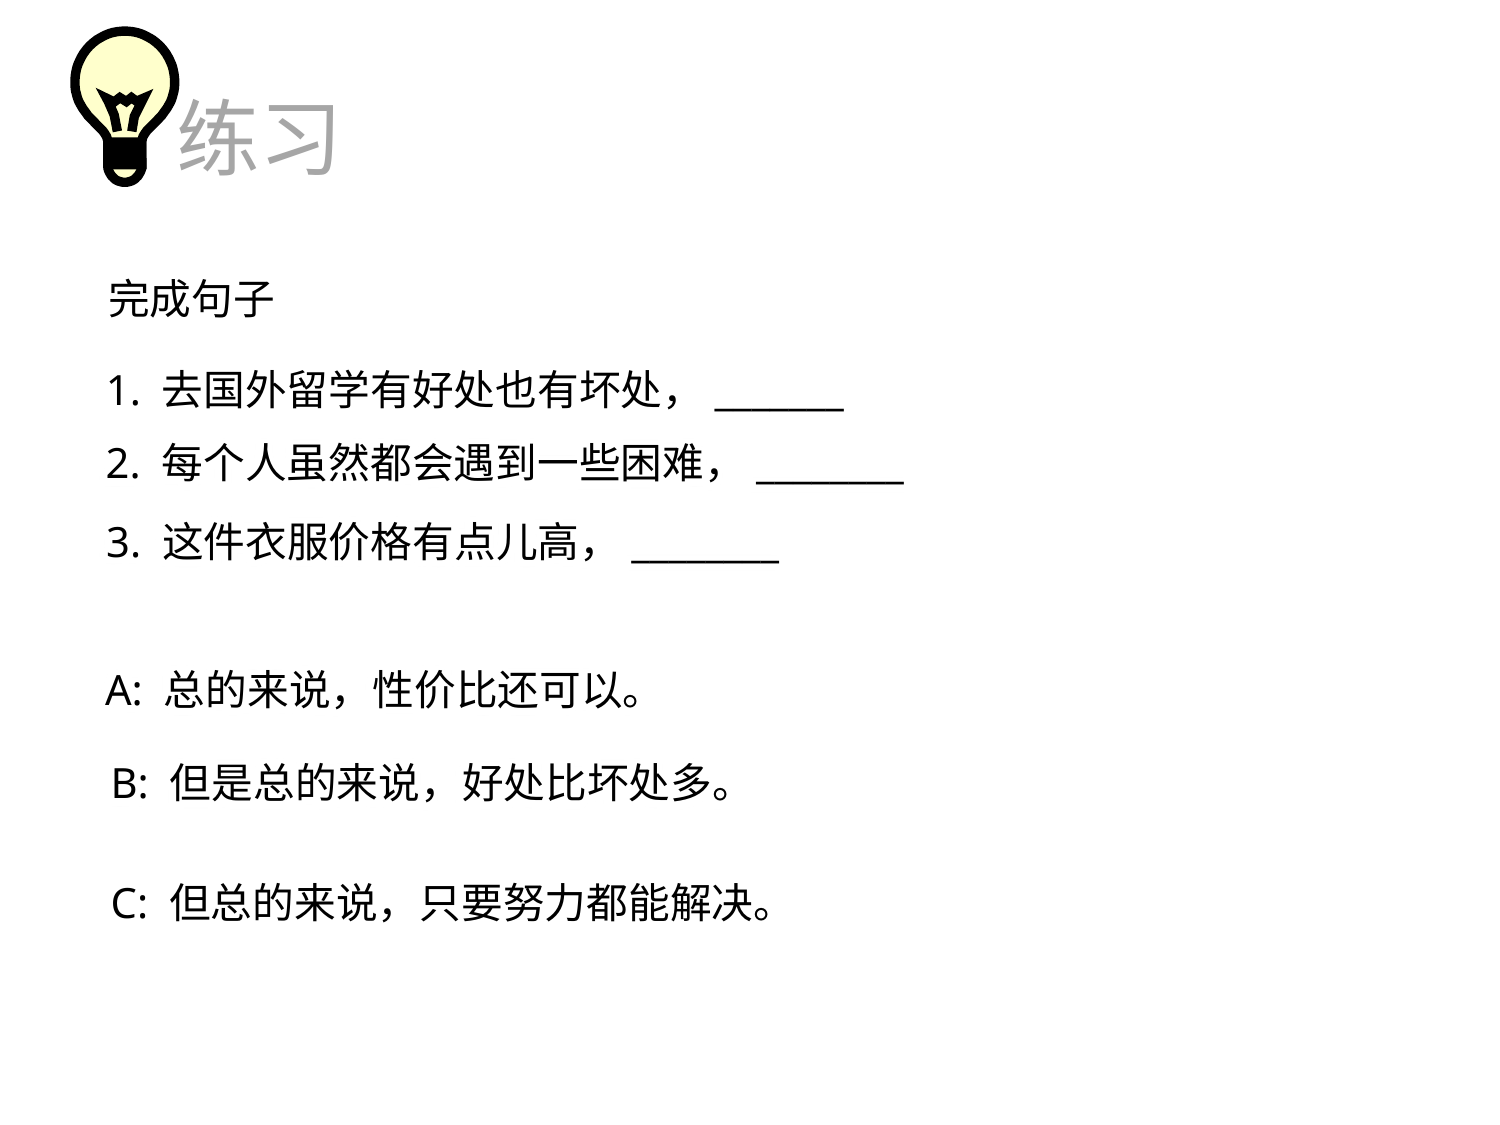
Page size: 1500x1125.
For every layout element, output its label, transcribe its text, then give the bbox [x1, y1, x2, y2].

text_box 3. 这件衣服价格有点儿高，________ [98, 508, 787, 574]
text_box B: 但是总的来说，好处比坏处多。 [103, 749, 895, 815]
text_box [74, 30, 1447, 183]
text_box A: 总的来说，性价比还可以。 [97, 656, 673, 722]
text_box 2. 每个人虽然都会遇到一些困难，________ [98, 429, 1138, 495]
text_box 1. 去国外留学有好处也有坏处，_______ [98, 356, 852, 422]
text_box C: 但总的来说，只要努力都能解决。 [103, 869, 981, 935]
text_box 完成句子 [100, 265, 283, 331]
